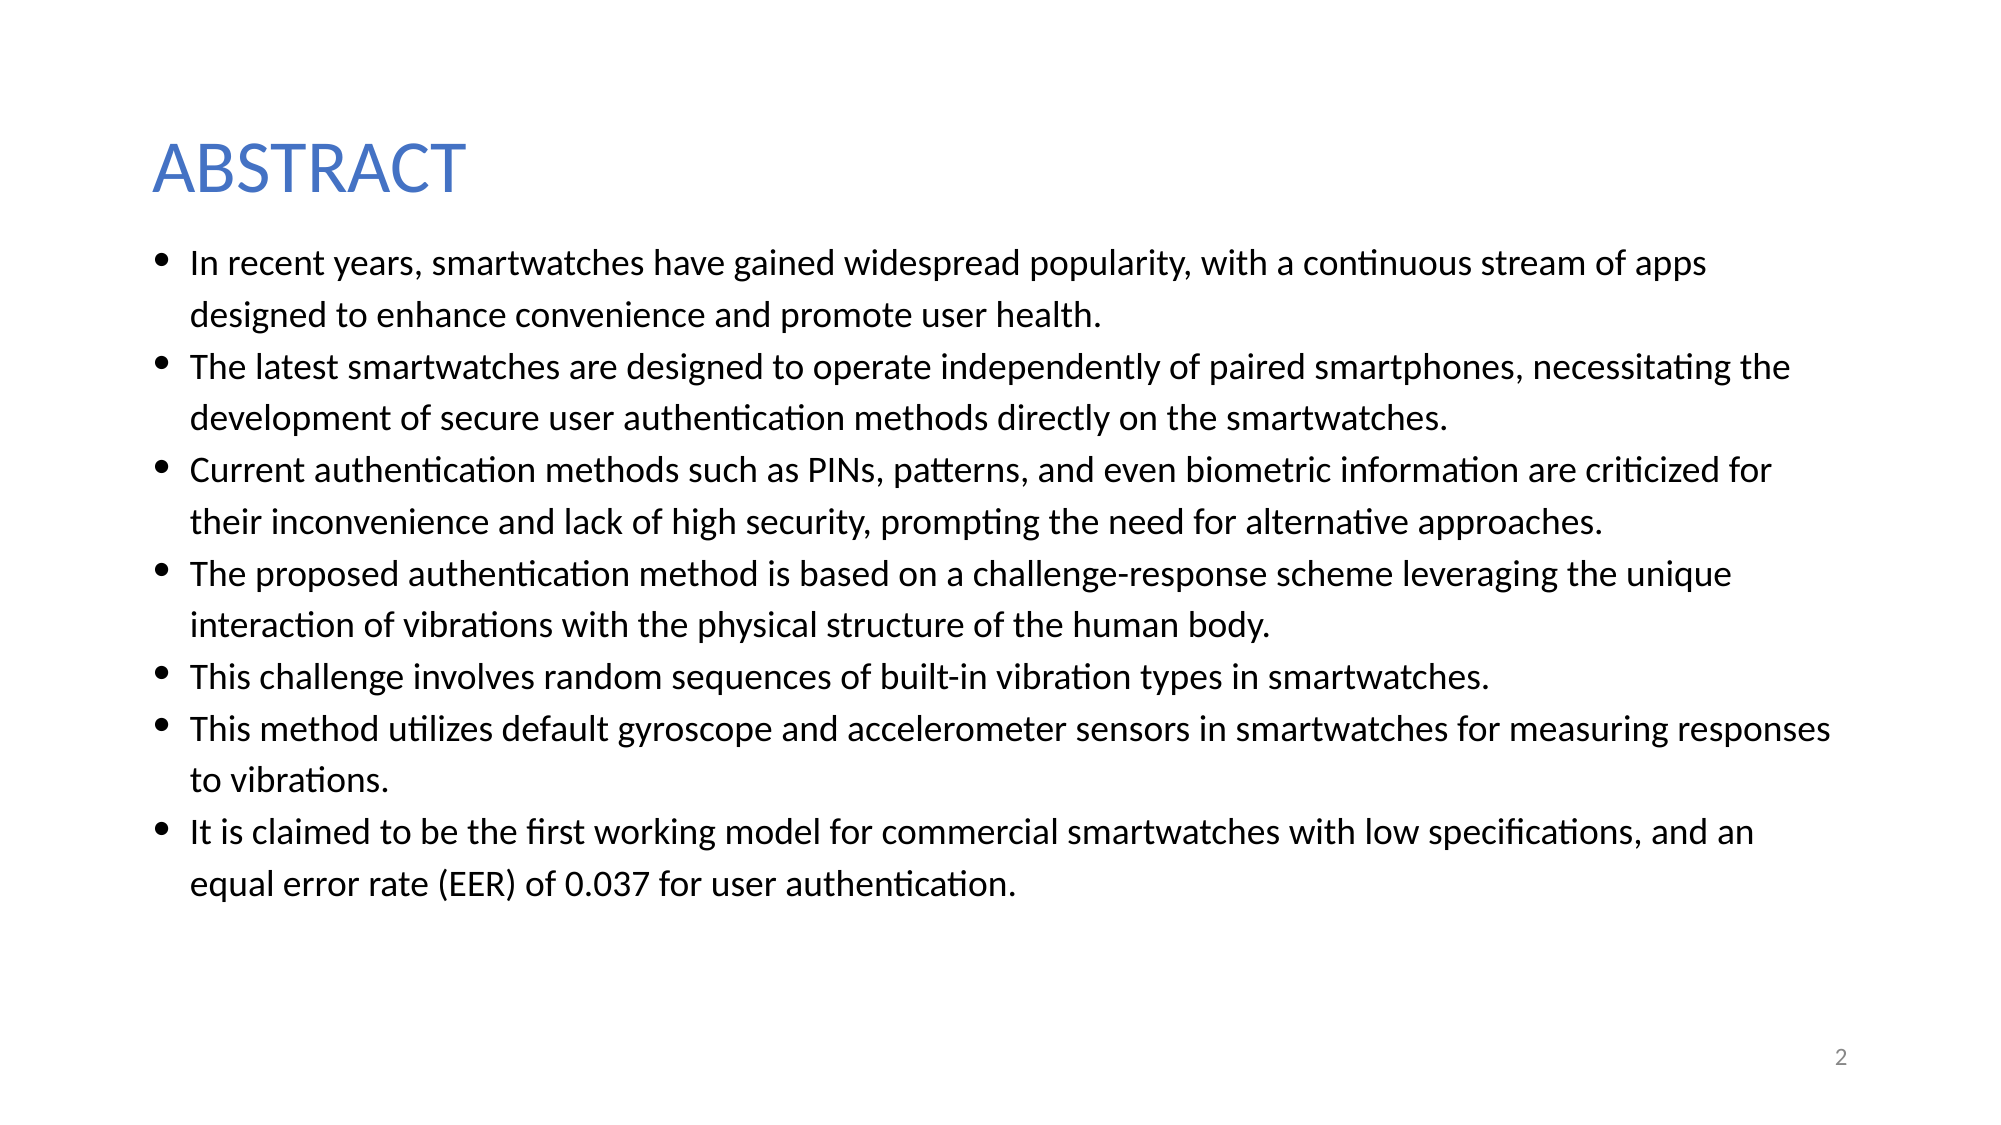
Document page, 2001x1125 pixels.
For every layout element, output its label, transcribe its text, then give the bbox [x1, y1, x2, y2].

list In recent years, smartwatches have gained widespread popularity, with a continuous stream of apps designed to enhance convenience and promote user health. The latest smartwatches are designed to operate independently of paired smartphones, necessitating the development of secure user authentication methods directly on the smartwatches. Current authentication methods such as PINs, patterns, and even biometric information are criticized for their inconvenience and lack of high security, prompting the need for alternative approaches. The proposed authentication method is based on a challenge-response scheme leveraging the unique interaction of vibrations with the physical structure of the human body. This challenge involves random sequences of built-in vibration types in smartwatches. This method utilizes default gyroscope and accelerometer sensors in smartwatches for measuring responses to vibrations. It is claimed to be the first working model for commercial smartwatches with low specifications, and an equal error rate (EER) of 0.037 for user authentication. [137, 223, 1863, 1014]
slide_number 2 [1412, 1040, 1863, 1101]
title ABSTRACT [137, 59, 1863, 223]
